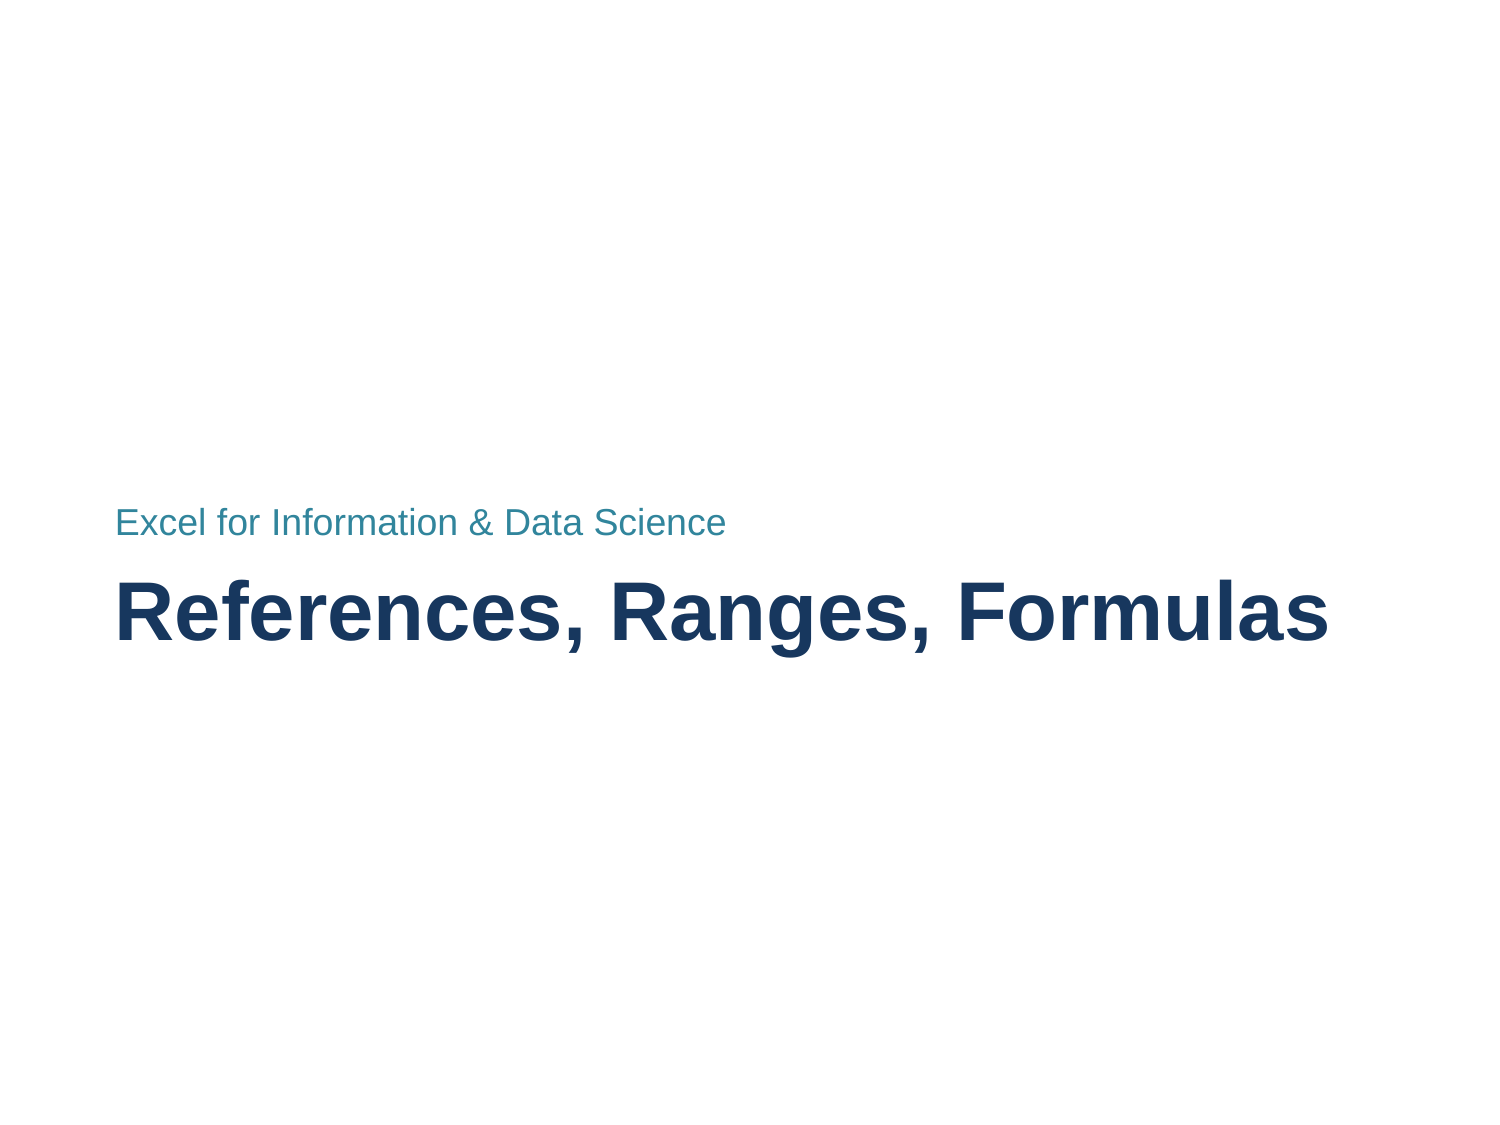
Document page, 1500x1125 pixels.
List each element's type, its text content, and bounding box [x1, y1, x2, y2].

list References, Ranges, Formulas [99, 549, 1400, 813]
title Excel for Information & Data Science [99, 437, 1400, 549]
